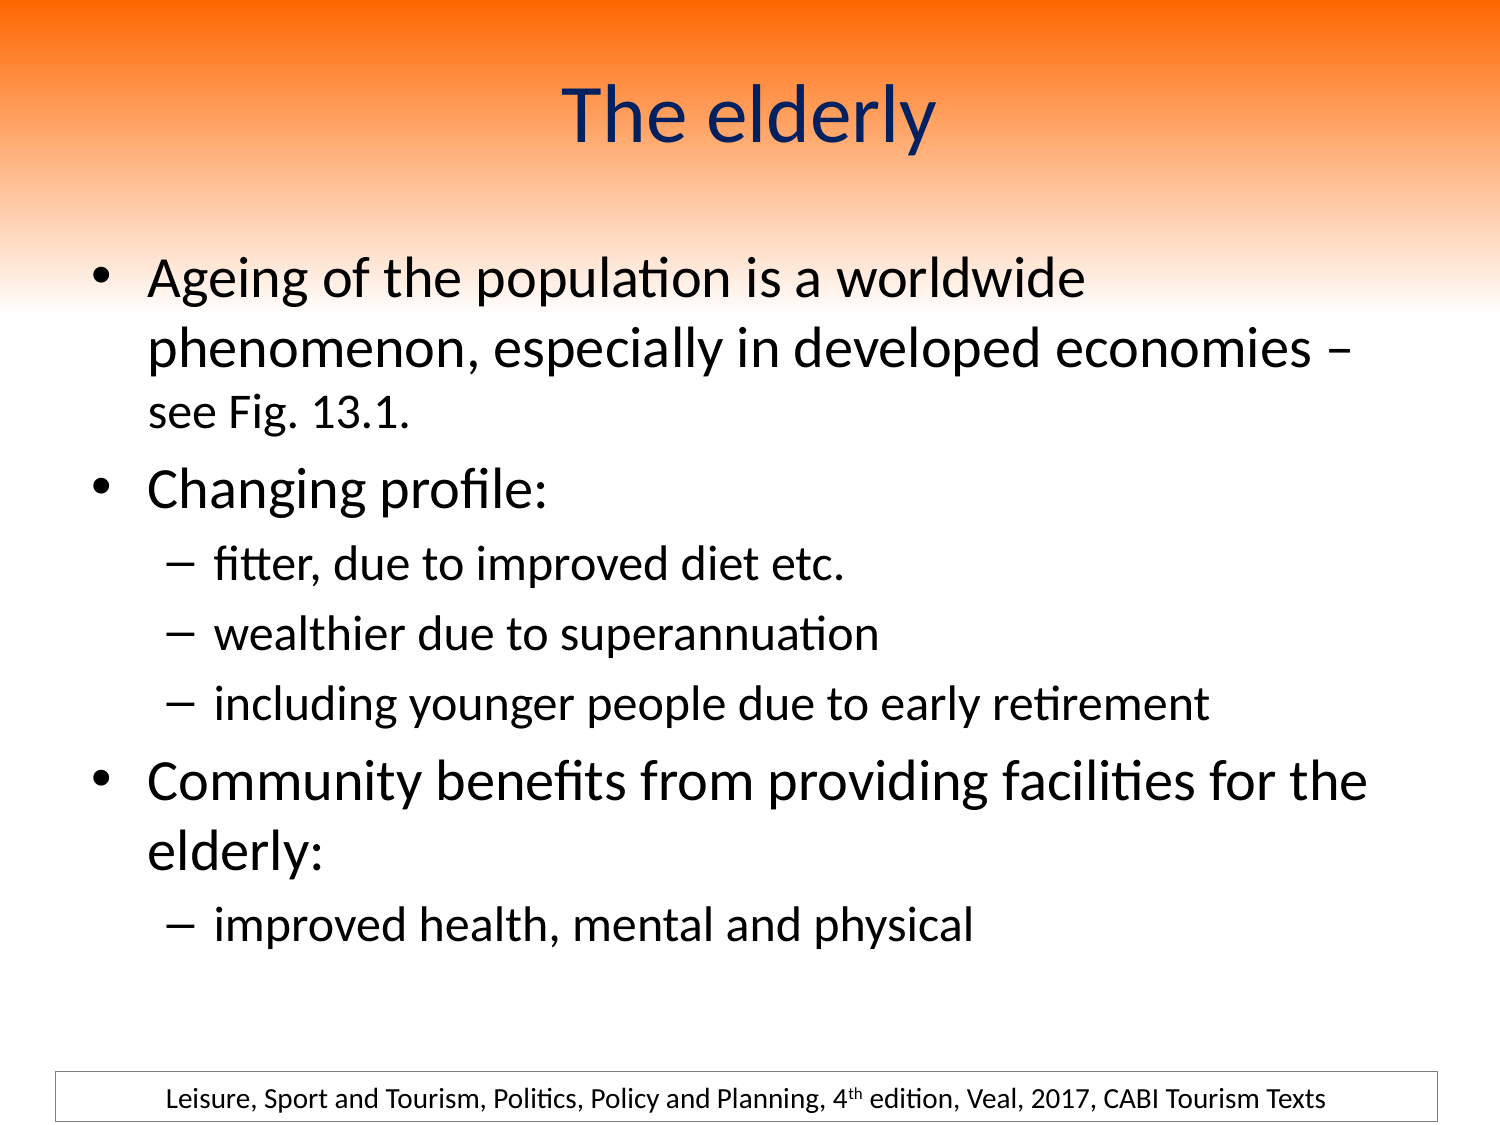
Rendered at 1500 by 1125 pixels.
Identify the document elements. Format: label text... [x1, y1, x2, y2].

text_box Leisure, Sport and Tourism, Politics, Policy and Planning, 4th edition, Veal, 2017, CABI Tourism Texts [55, 1071, 1438, 1122]
title The elderly [75, 45, 1425, 173]
list Ageing of the population is a worldwide phenomenon, especially in developed economies – see Fig. 13.1. Changing profile: fitter, due to improved diet etc. wealthier due to superannuation including younger people due to early retirement Community benefits from providing facilities for the elderly: improved health, mental and physical [76, 231, 1427, 975]
